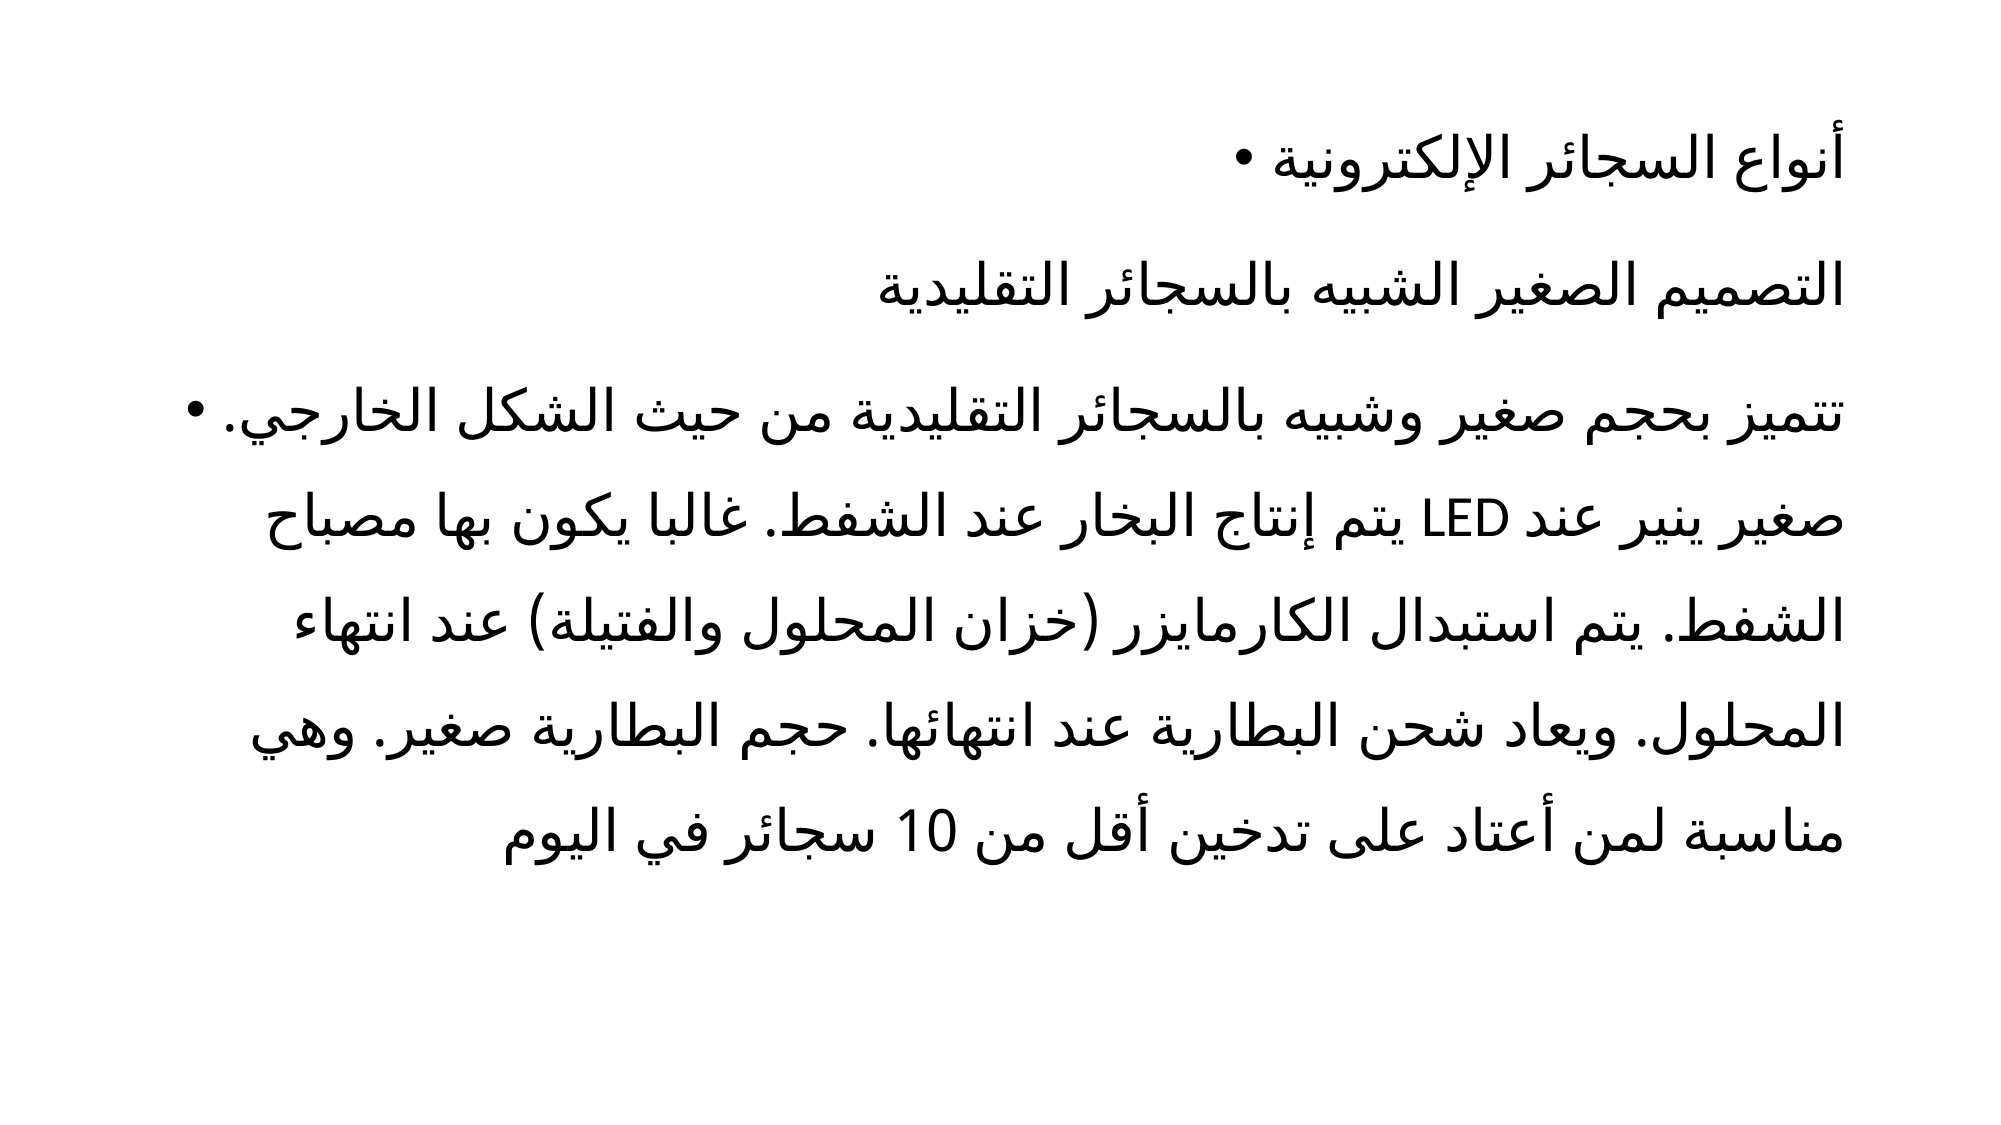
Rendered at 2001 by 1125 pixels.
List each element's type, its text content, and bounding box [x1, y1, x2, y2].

list أنواع السجائر الإلكترونية التصميم الصغير الشبيه بالسجائر التقليدية تتميز بحجم صغير وشبيه بالسجائر التقليدية من حيث الشكل الخارجي. يتم إنتاج البخار عند الشفط. غالبا يكون بها مصباح LED صغير ينير عند الشفط. يتم استبدال الكارمايزر (خزان المحلول والفتيلة) عند انتهاء المحلول. ويعاد شحن البطارية عند انتهائها. حجم البطارية صغير. وهي مناسبة لمن أعتاد على تدخين أقل من 10 سجائر في اليوم [137, 120, 1863, 1014]
